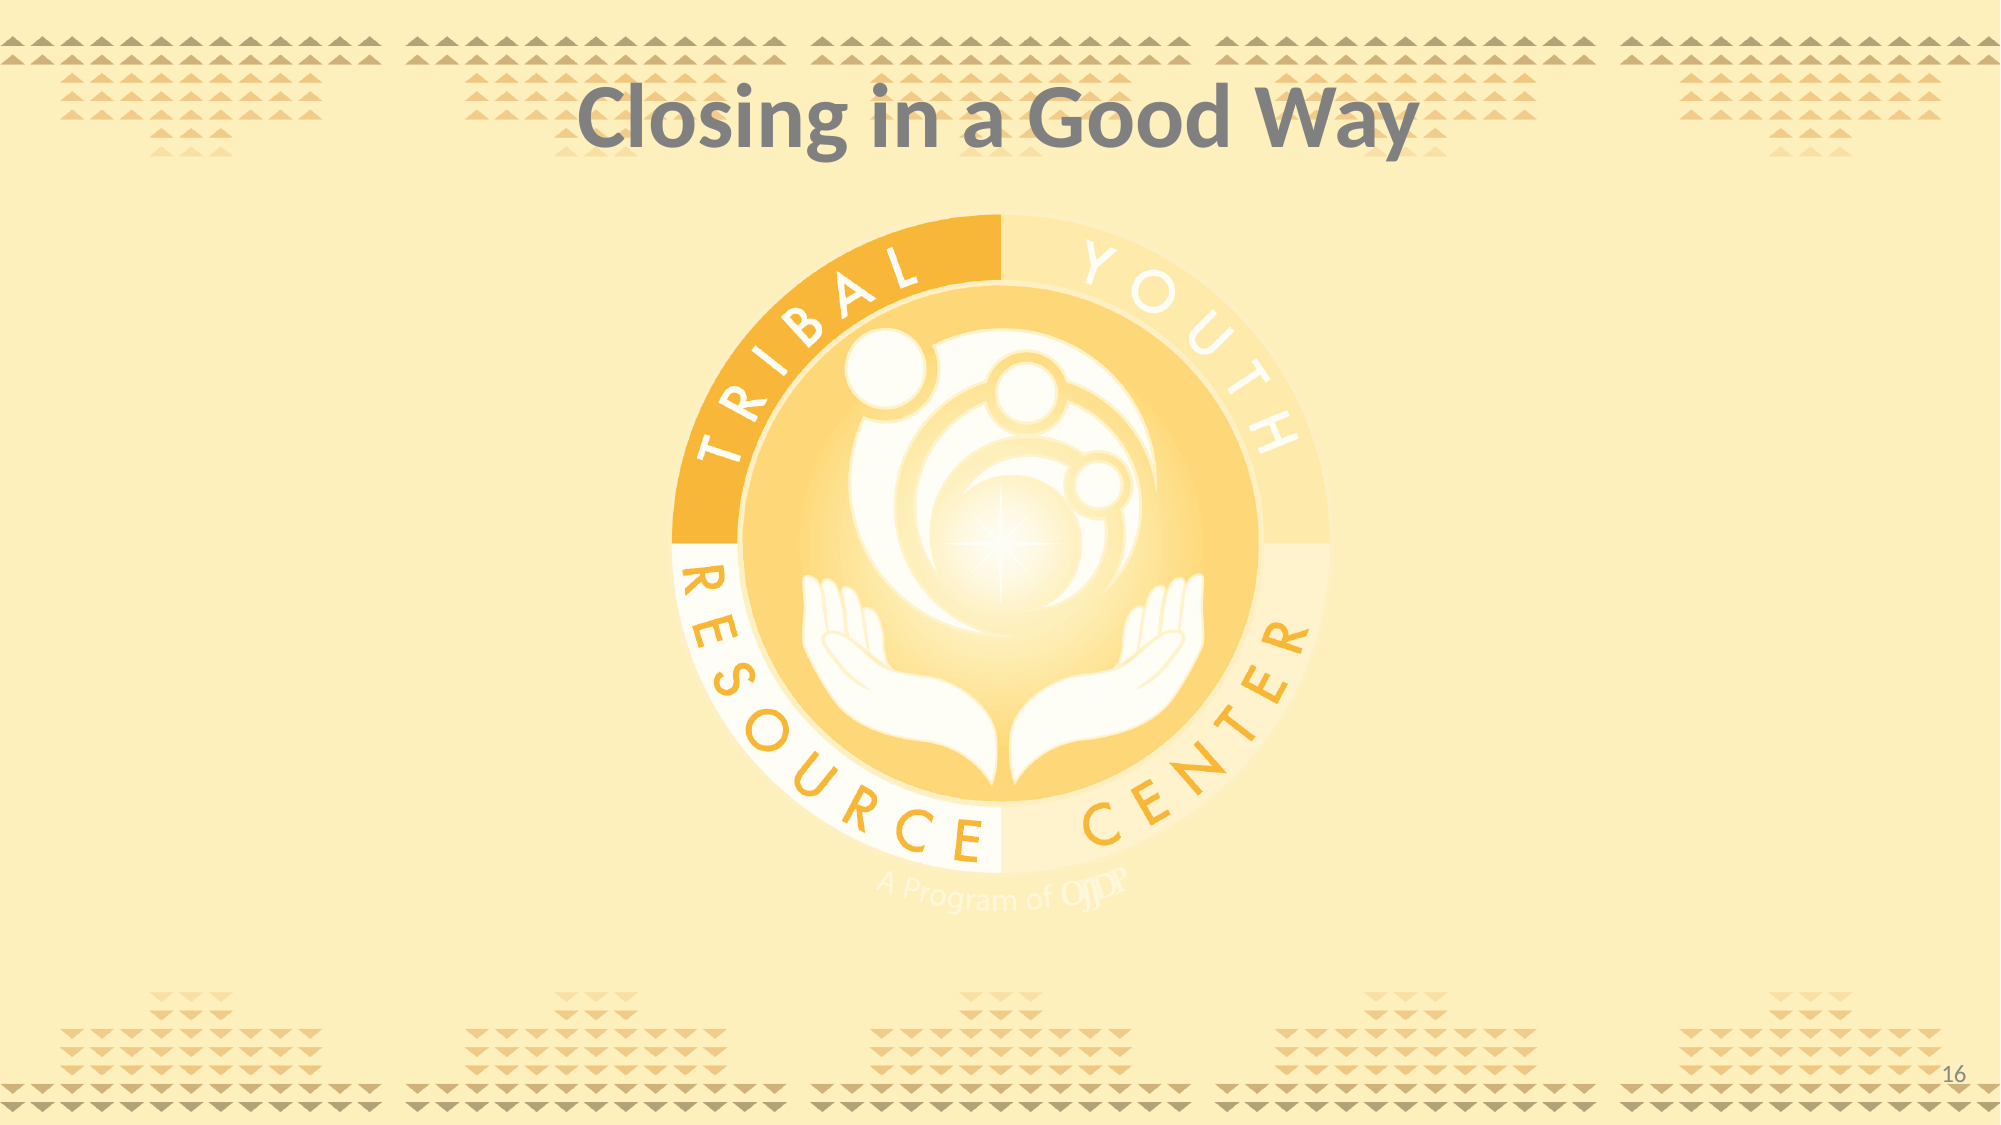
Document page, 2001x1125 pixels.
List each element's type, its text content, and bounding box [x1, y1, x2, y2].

slide_number 16 [1531, 1042, 1982, 1103]
text_box Closing in a Good Way [137, 53, 1863, 184]
picture [0, 0, 2001, 1125]
